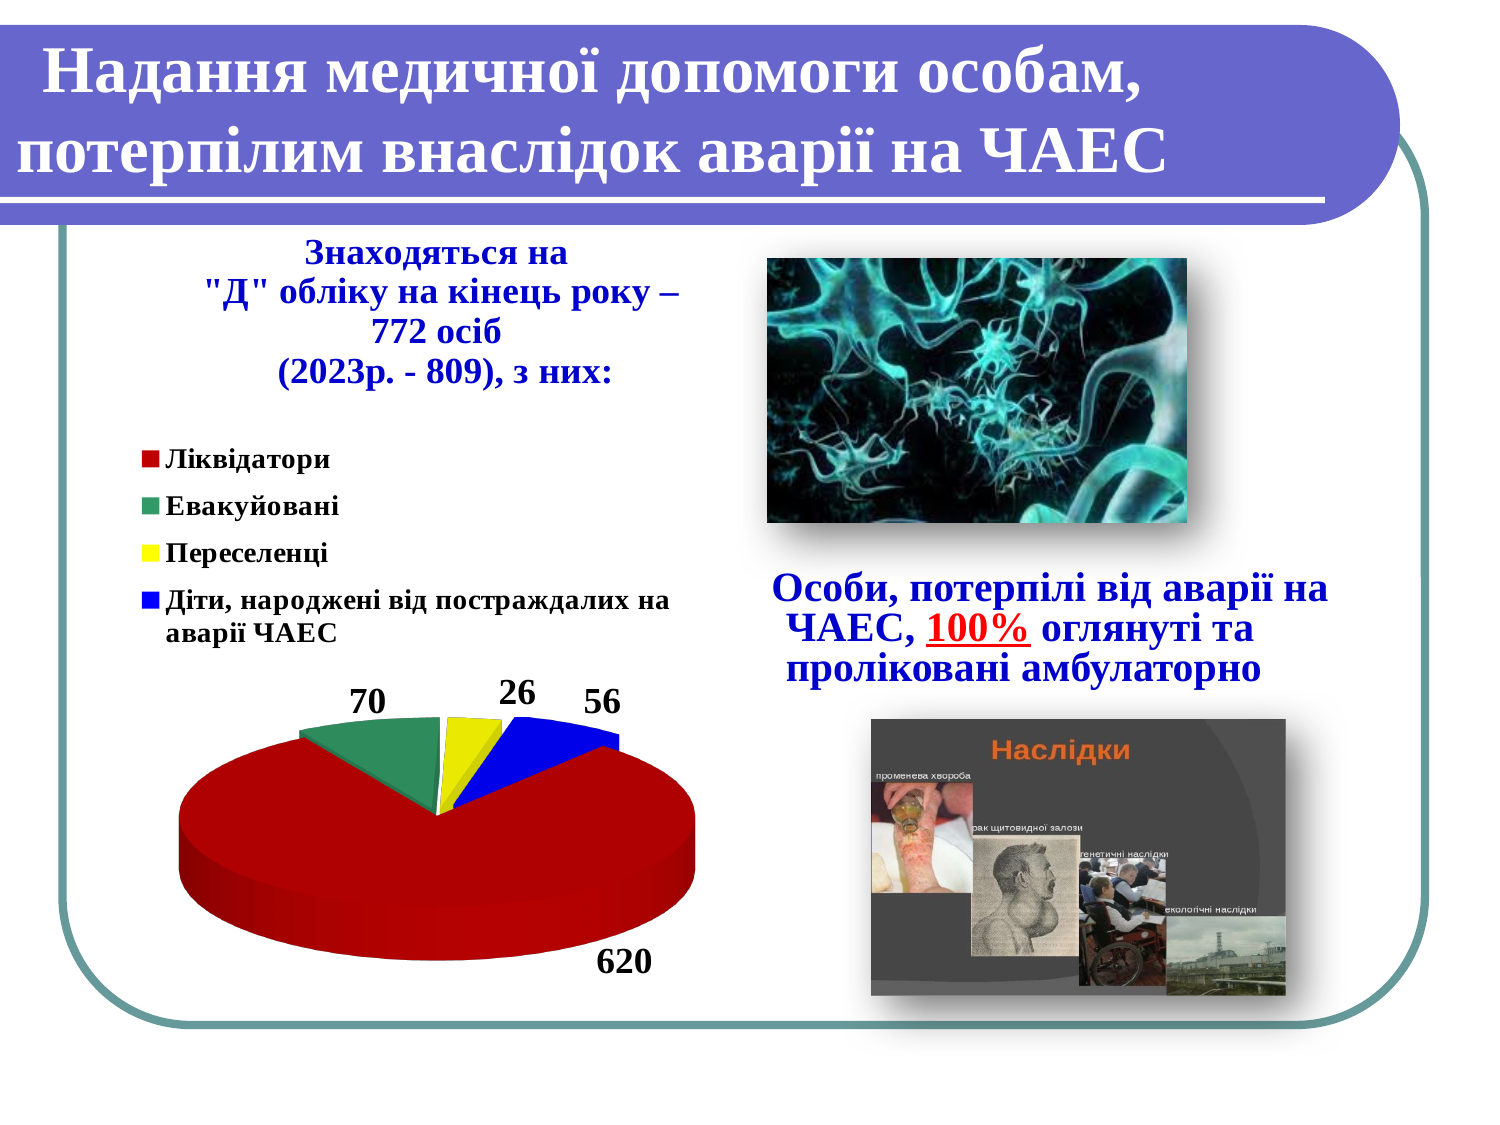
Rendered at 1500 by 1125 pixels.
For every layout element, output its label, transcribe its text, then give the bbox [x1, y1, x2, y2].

picture [871, 719, 1286, 996]
picture [767, 258, 1188, 523]
title Надання медичної допомоги особам, потерпілим внаслідок аварії на ЧАЕС [0, 19, 1187, 193]
chart [76, 219, 763, 1000]
list Особи, потерпілі від аварії на ЧАЕС, 100% оглянуті та проліковані амбулаторно [767, 562, 1400, 740]
